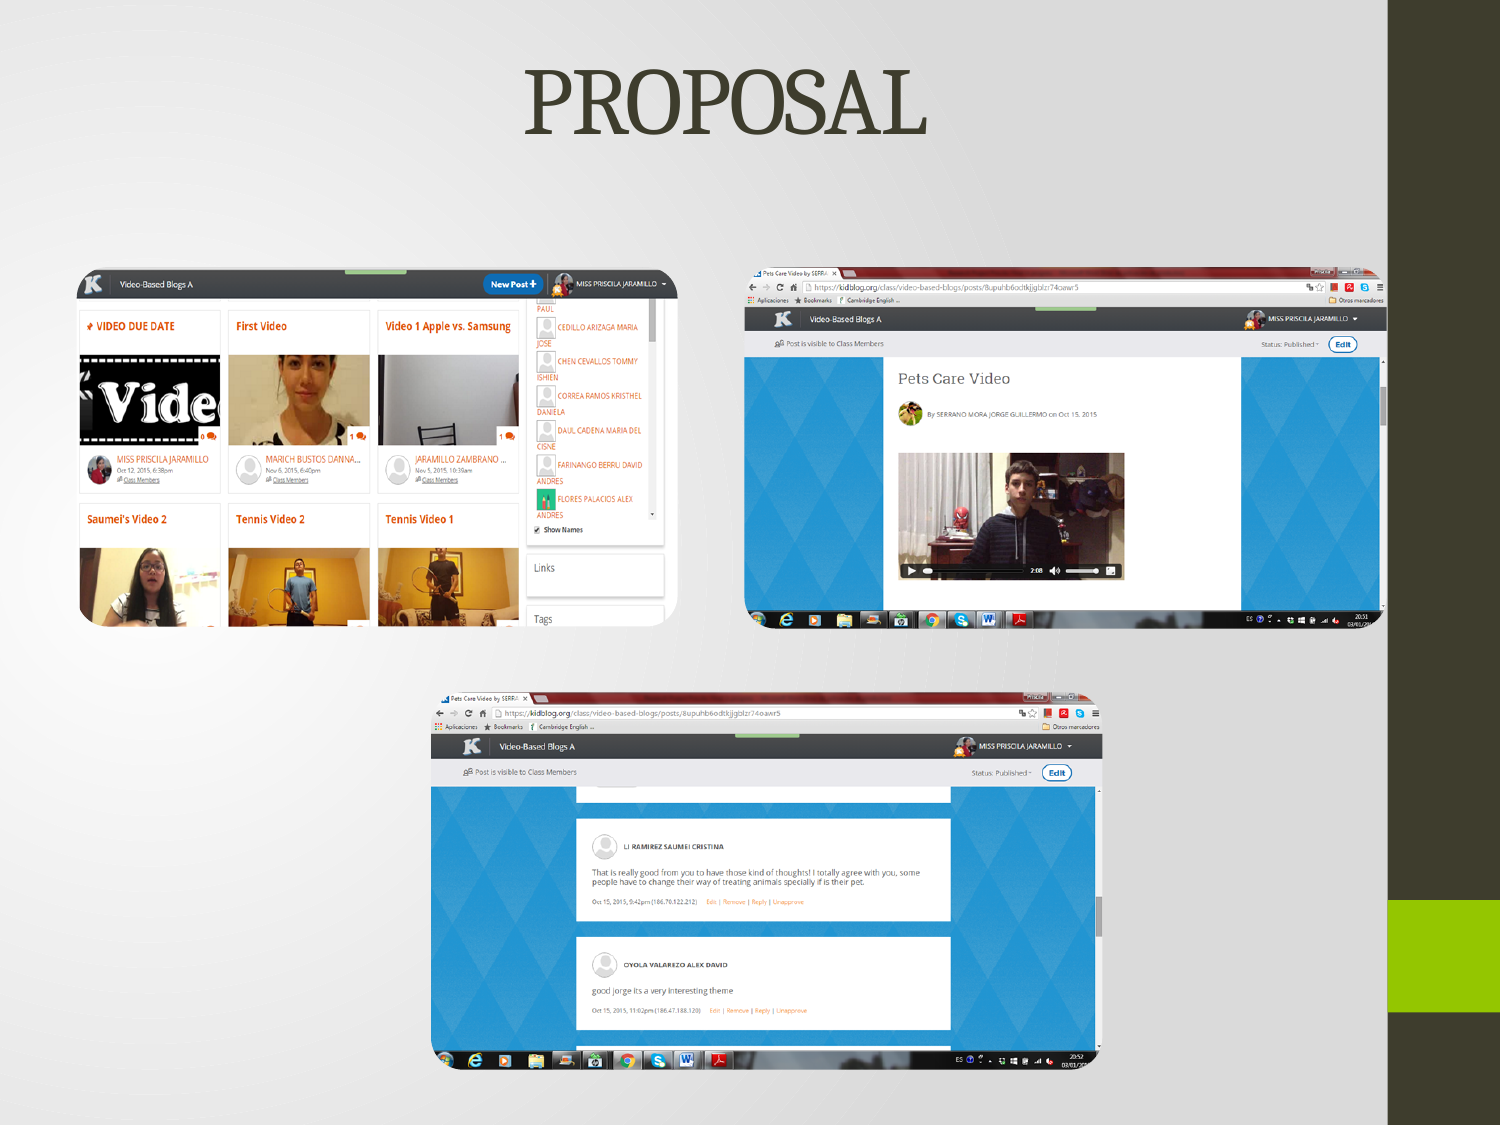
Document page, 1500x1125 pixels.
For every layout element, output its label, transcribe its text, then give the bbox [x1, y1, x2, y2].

title PROPOSAL [100, 2, 1351, 190]
picture [76, 266, 678, 627]
picture [744, 266, 1387, 629]
picture [430, 692, 1103, 1070]
